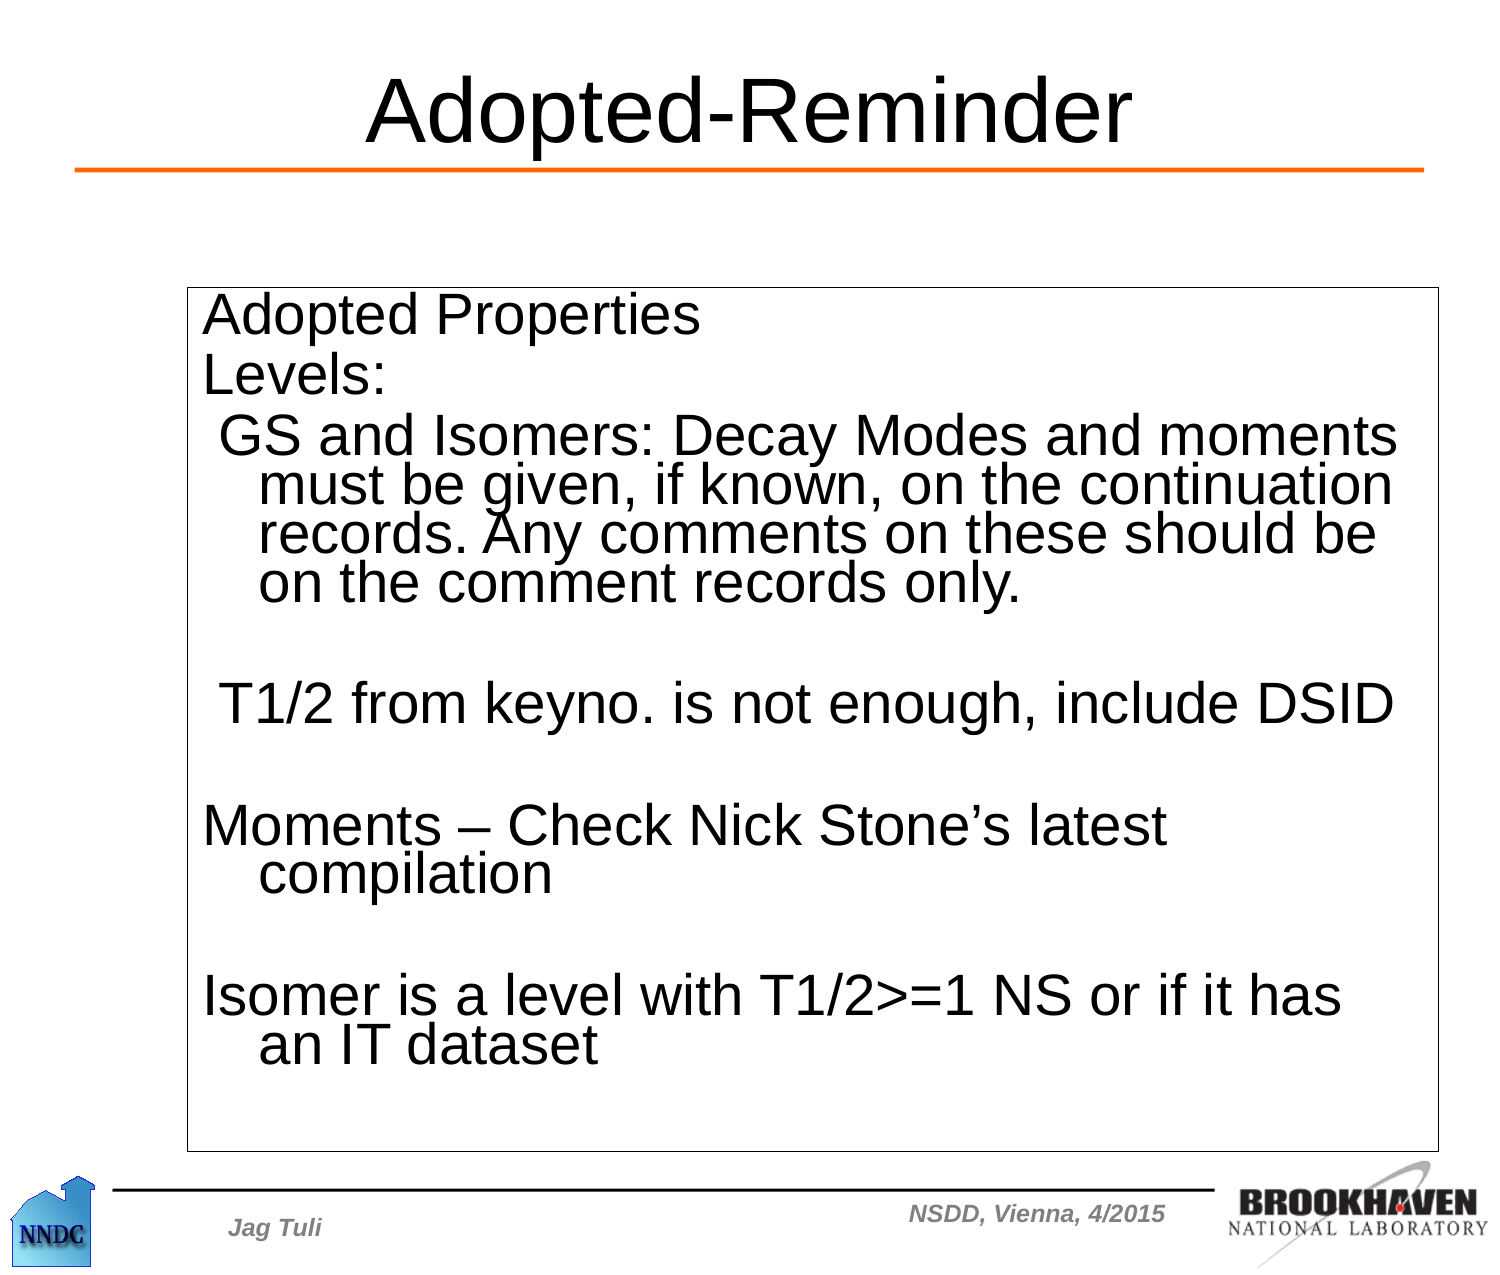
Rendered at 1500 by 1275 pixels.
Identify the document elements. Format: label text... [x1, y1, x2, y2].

list Adopted Properties Levels: GS and Isomers: Decay Modes and moments must be given, if known, on the continuation records. Any comments on these should be on the comment records only. T1/2 from keyno. is not enough, include DSID Moments – Check Nick Stone’s latest compilation Isomer is a level with T1/2>=1 NS or if it has an IT dataset [187, 287, 1439, 1152]
title Adopted-Reminder [74, 0, 1426, 213]
picture [1229, 1155, 1488, 1275]
picture [7, 1172, 98, 1275]
